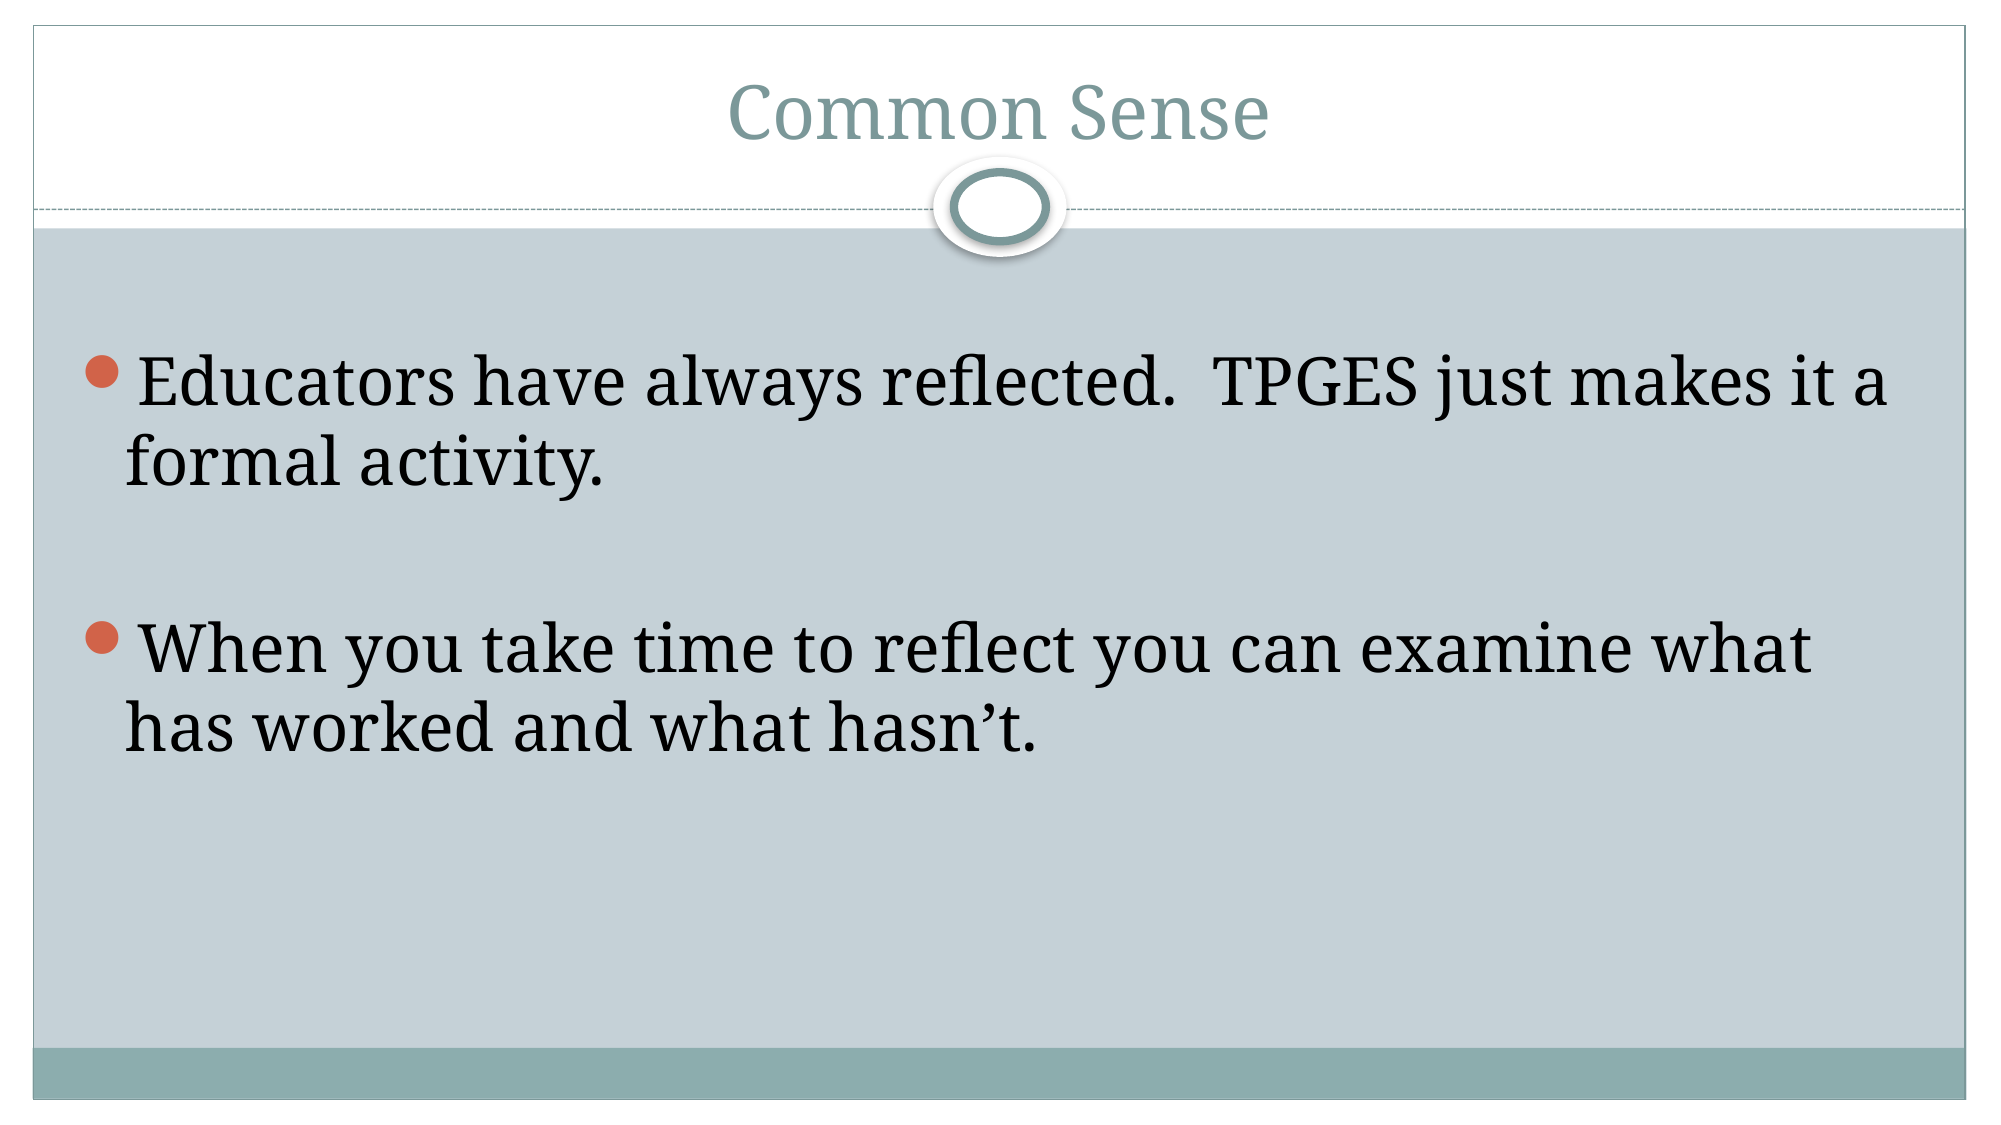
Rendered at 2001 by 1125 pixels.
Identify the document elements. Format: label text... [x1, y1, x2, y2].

title Common Sense [66, 37, 1933, 162]
list Educators have always reflected. TPGES just makes it a formal activity. When you take time to reflect you can examine what has worked and what hasn’t. [66, 250, 1926, 1001]
